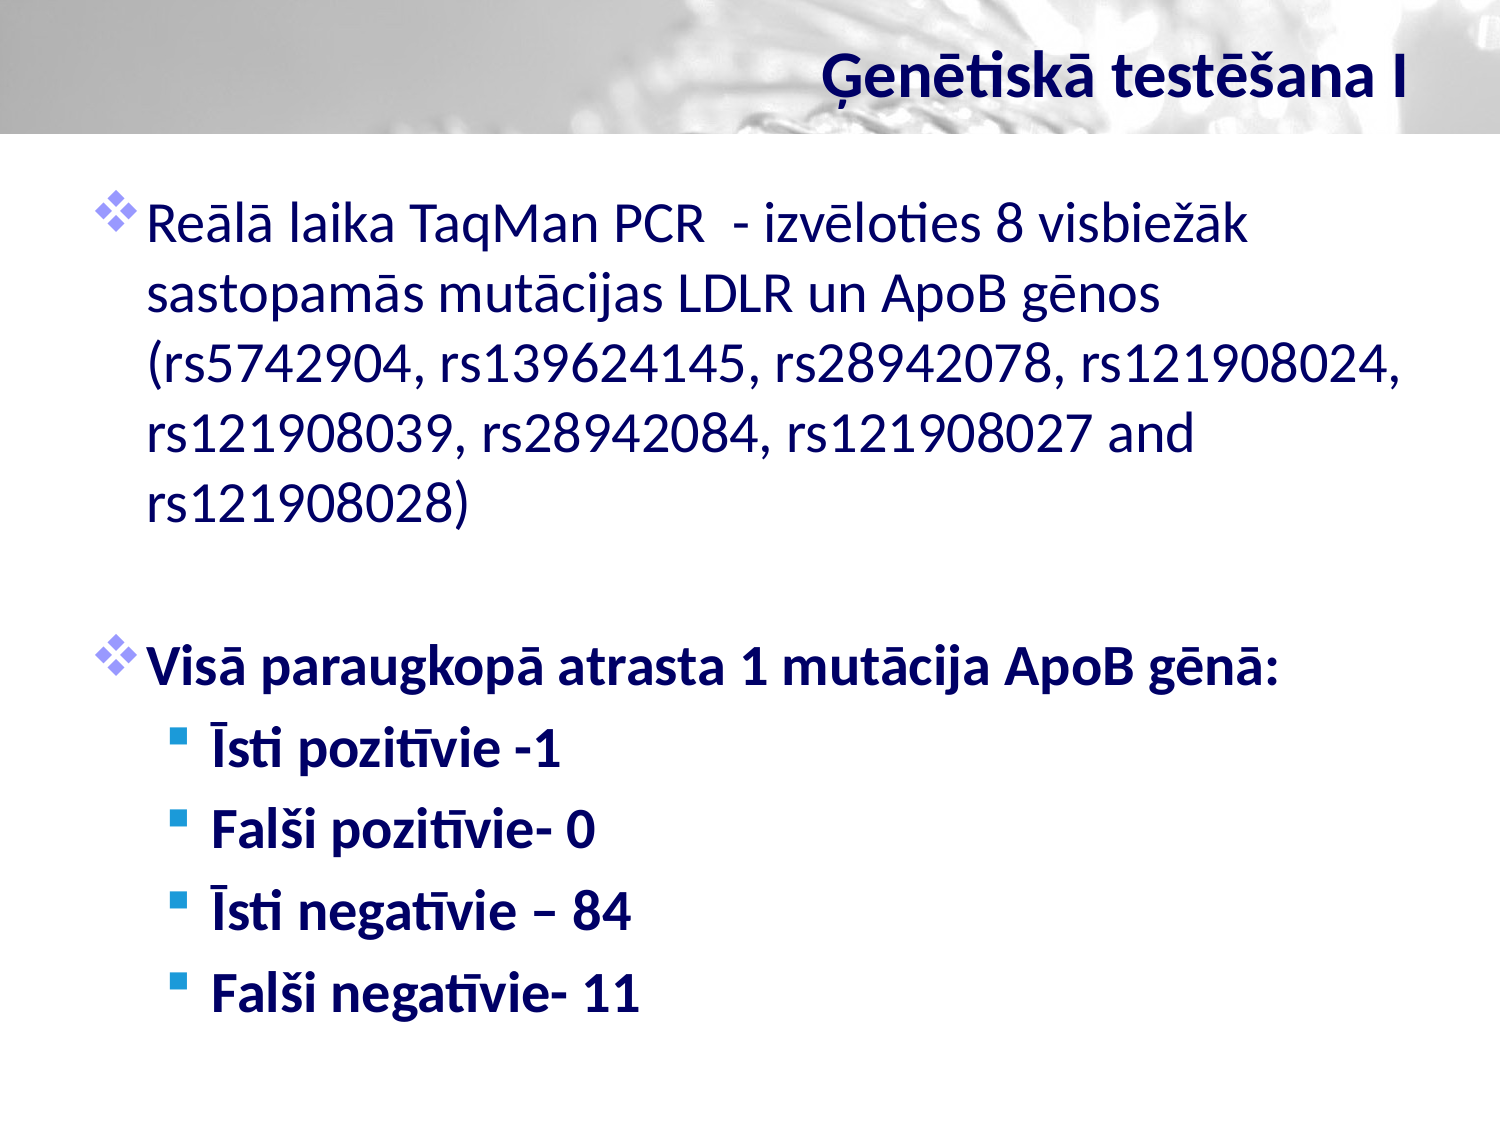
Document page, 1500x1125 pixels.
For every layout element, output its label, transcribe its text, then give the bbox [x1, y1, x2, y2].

picture [0, 0, 1500, 134]
title Ģenētiskā testēšana I [74, 24, 1426, 118]
list Reālā laika TaqMan PCR - izvēloties 8 visbiežāk sastopamās mutācijas LDLR un ApoB gēnos (rs5742904, rs139624145, rs28942078, rs121908024, rs121908039, rs28942084, rs121908027 and rs121908028) Visā paraugkopā atrasta 1 mutācija ApoB gēnā: Īsti pozitīvie -1 Falši pozitīvie- 0 Īsti negatīvie – 84 Falši negatīvie- 11 [74, 176, 1426, 1038]
